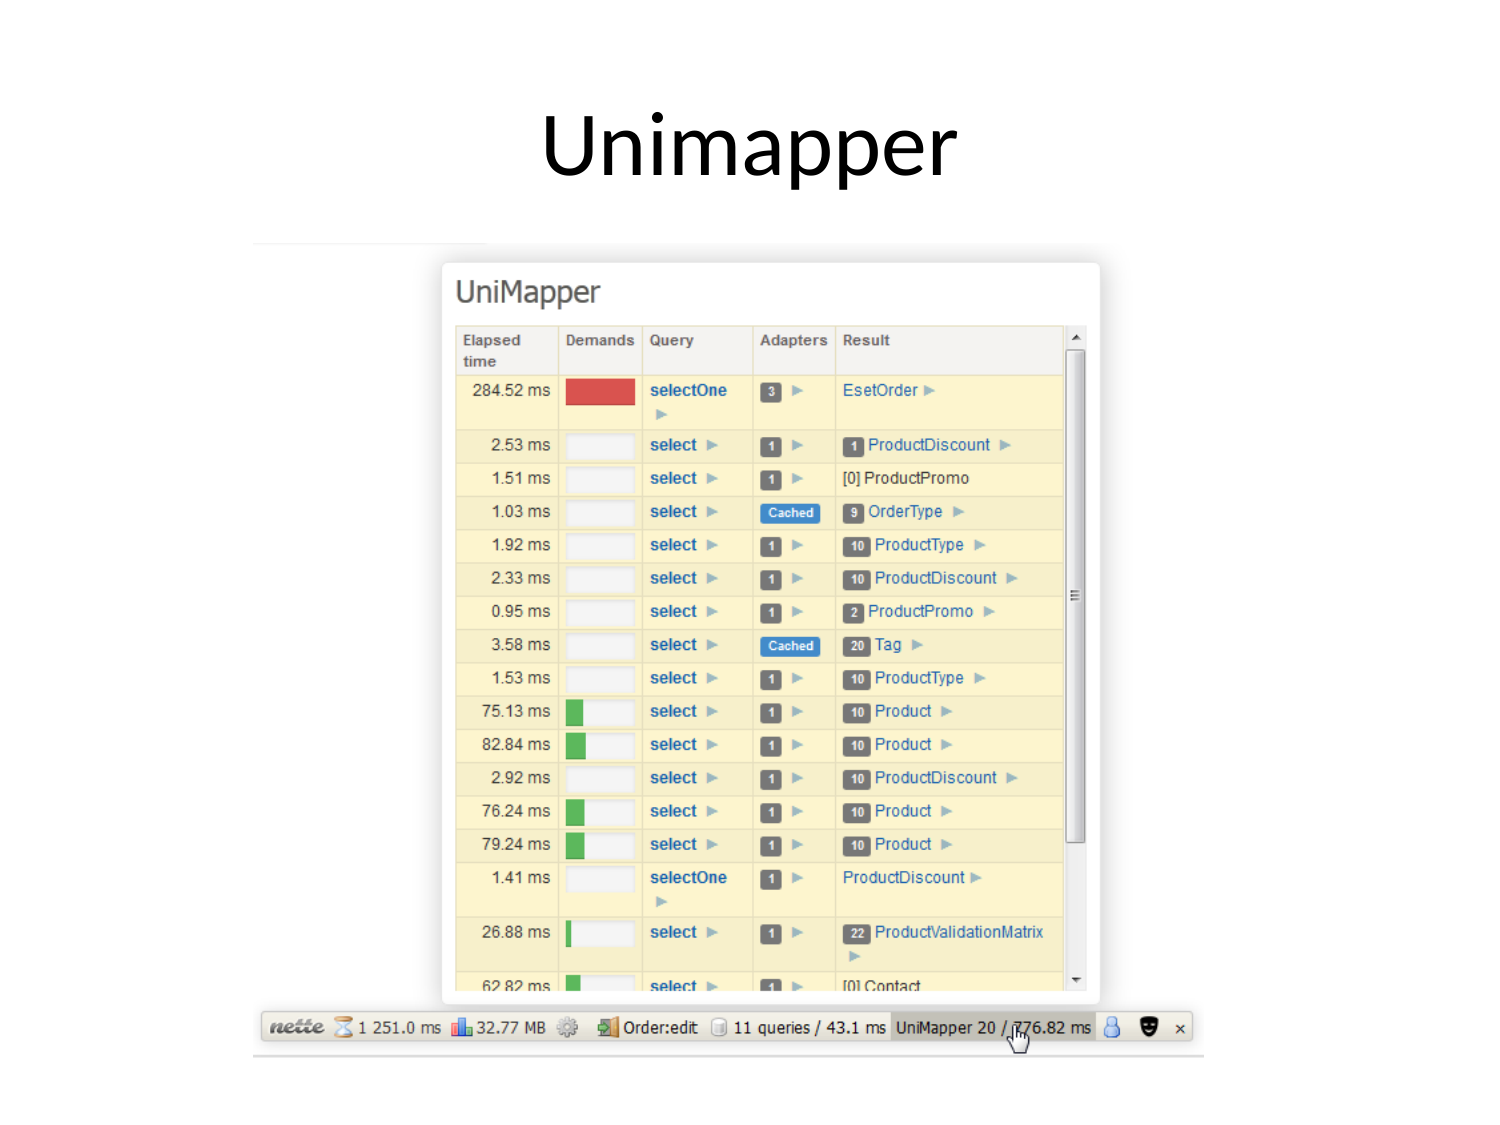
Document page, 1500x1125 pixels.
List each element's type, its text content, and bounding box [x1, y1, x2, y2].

picture [253, 243, 1204, 1059]
title Unimapper [75, 45, 1425, 233]
